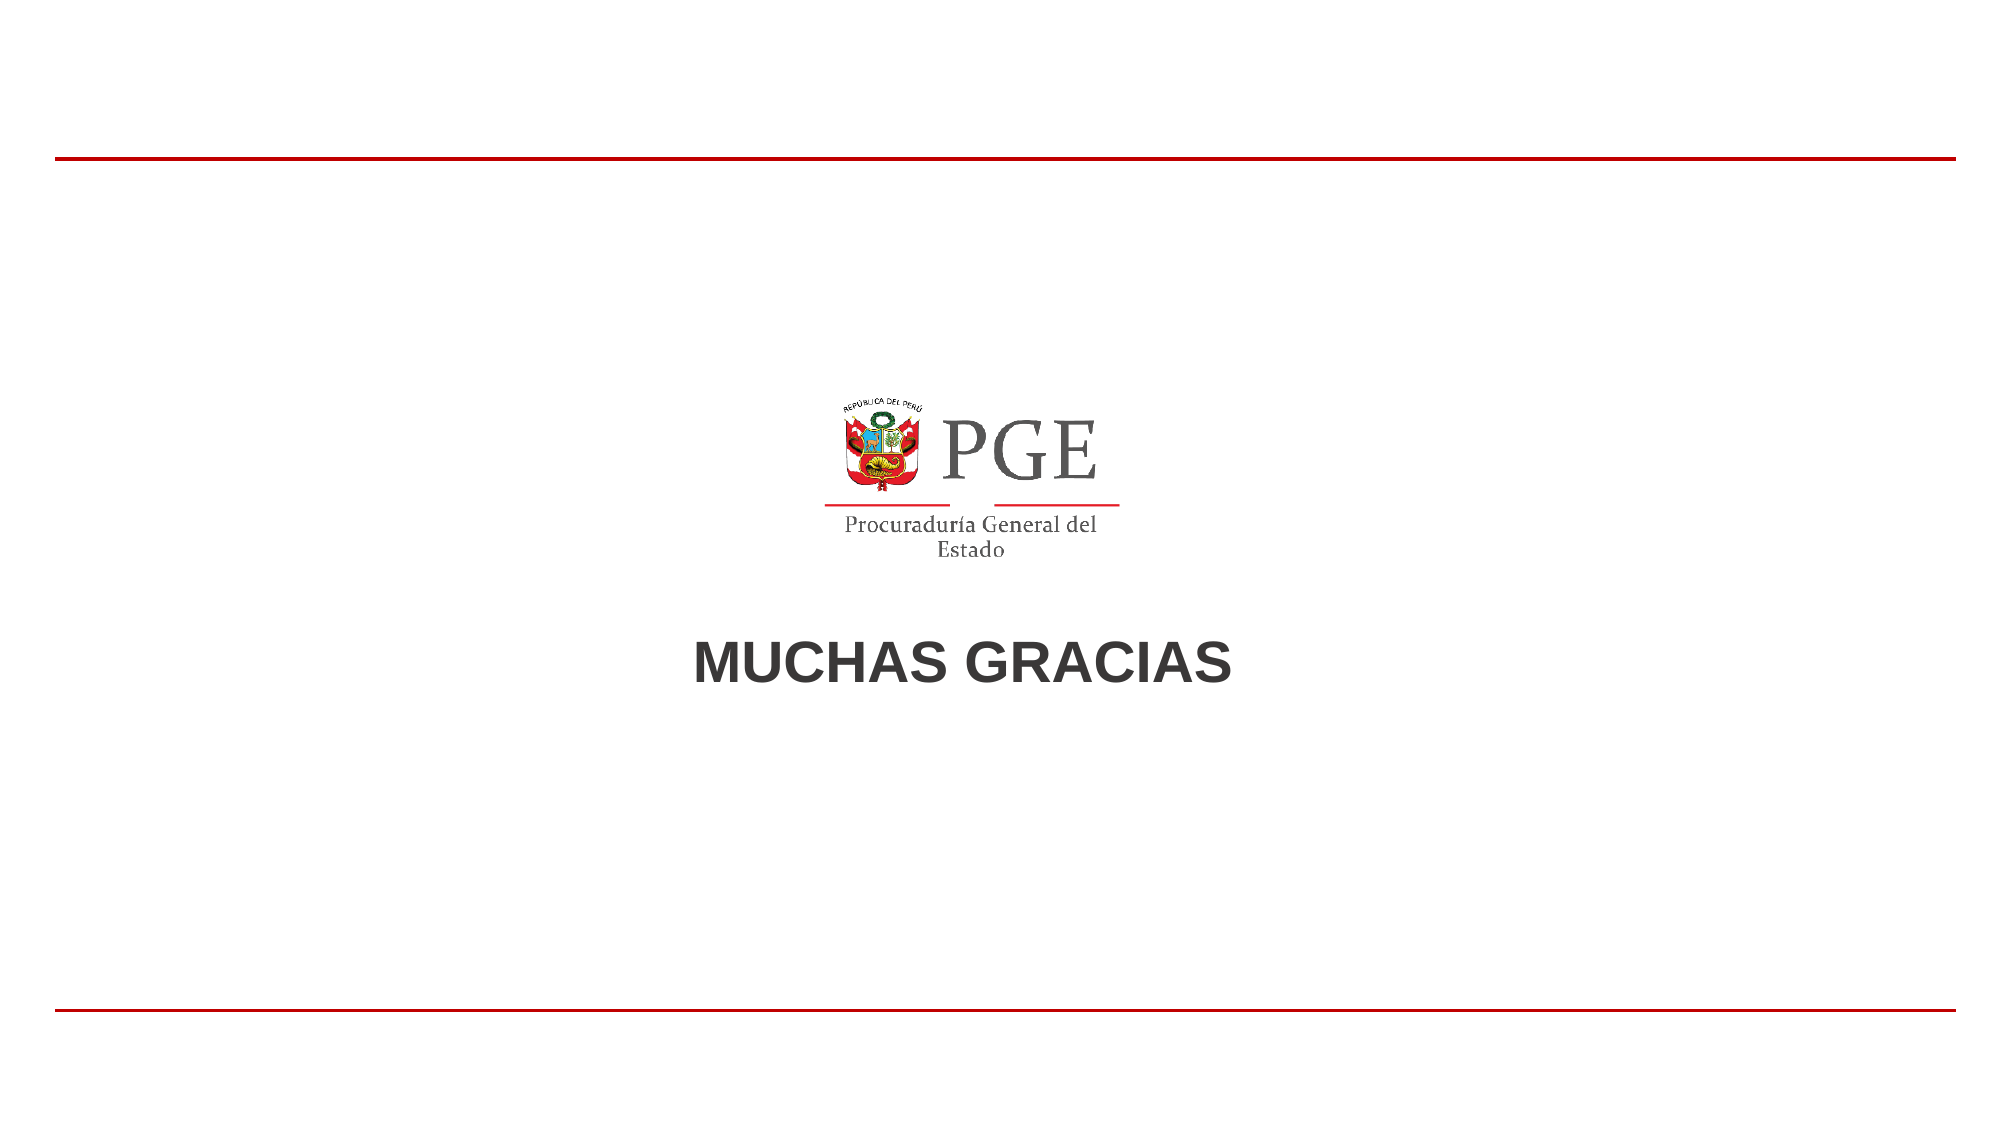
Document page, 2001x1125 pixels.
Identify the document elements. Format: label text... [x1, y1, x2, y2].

text_box MUCHAS GRACIAS [663, 582, 1279, 703]
picture [817, 385, 1125, 565]
